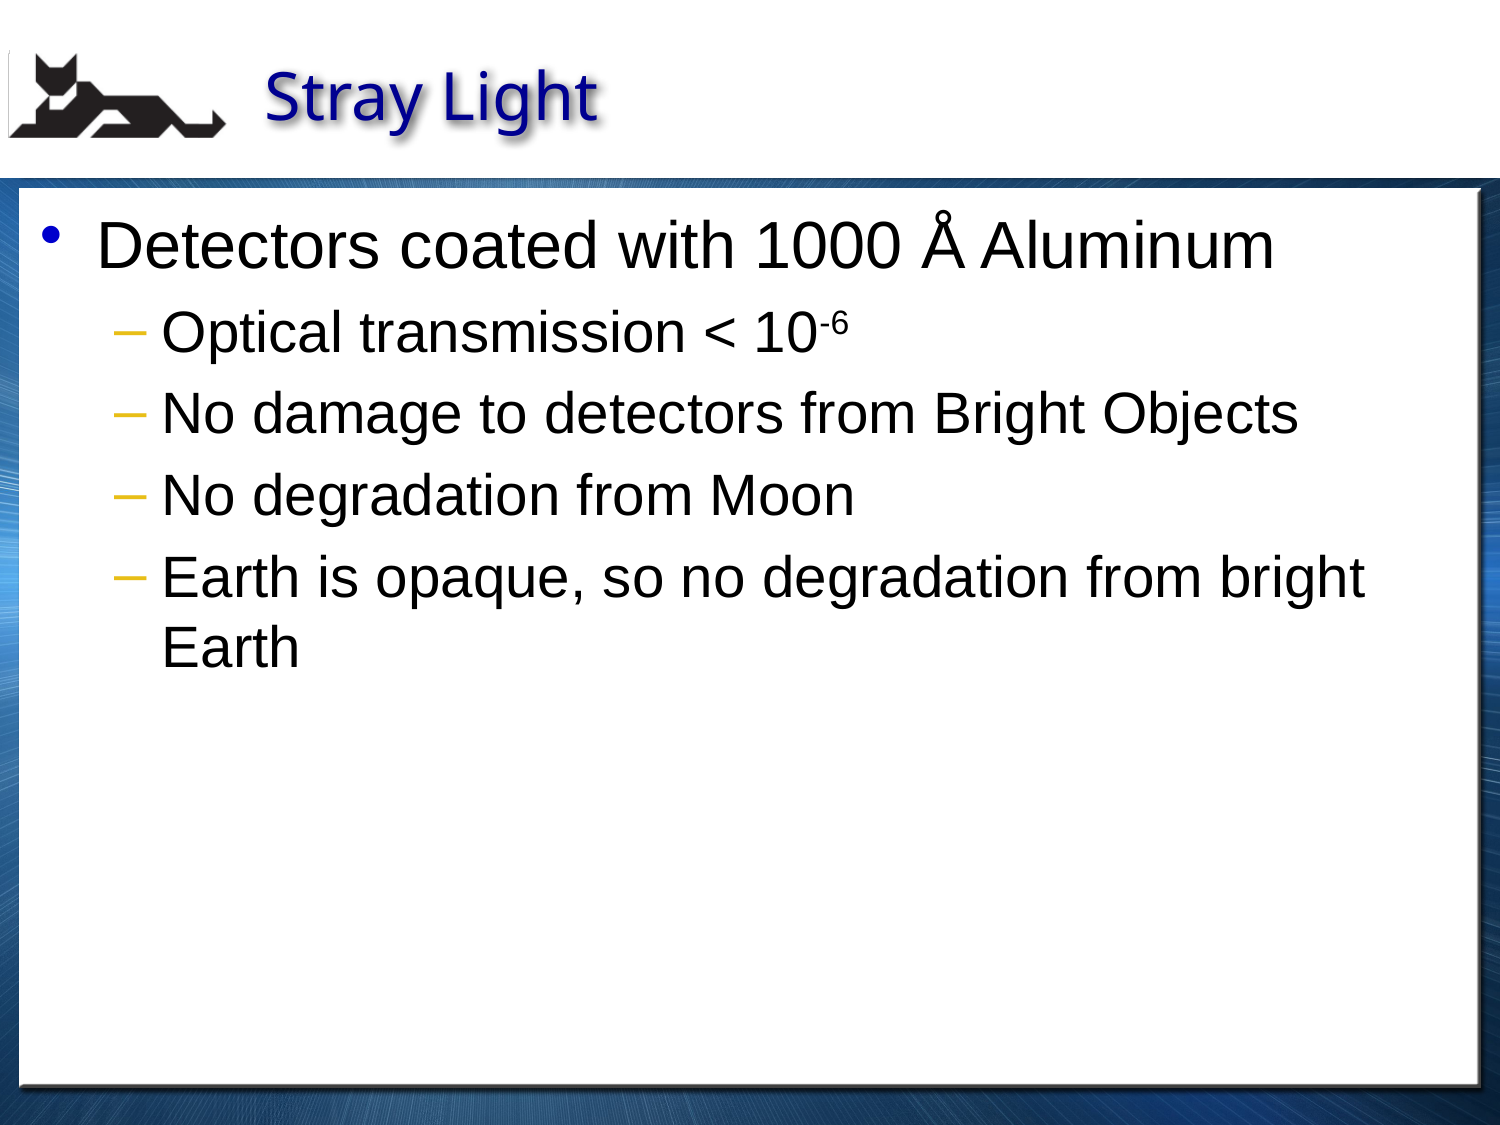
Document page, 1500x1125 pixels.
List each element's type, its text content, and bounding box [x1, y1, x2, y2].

list Detectors coated with 1000 Å Aluminum Optical transmission < 10-6 No damage to detectors from Bright Objects No degradation from Moon Earth is opaque, so no degradation from bright Earth [24, 194, 1475, 1083]
picture [0, 178, 1500, 1125]
title Stray Light [249, 12, 1488, 176]
